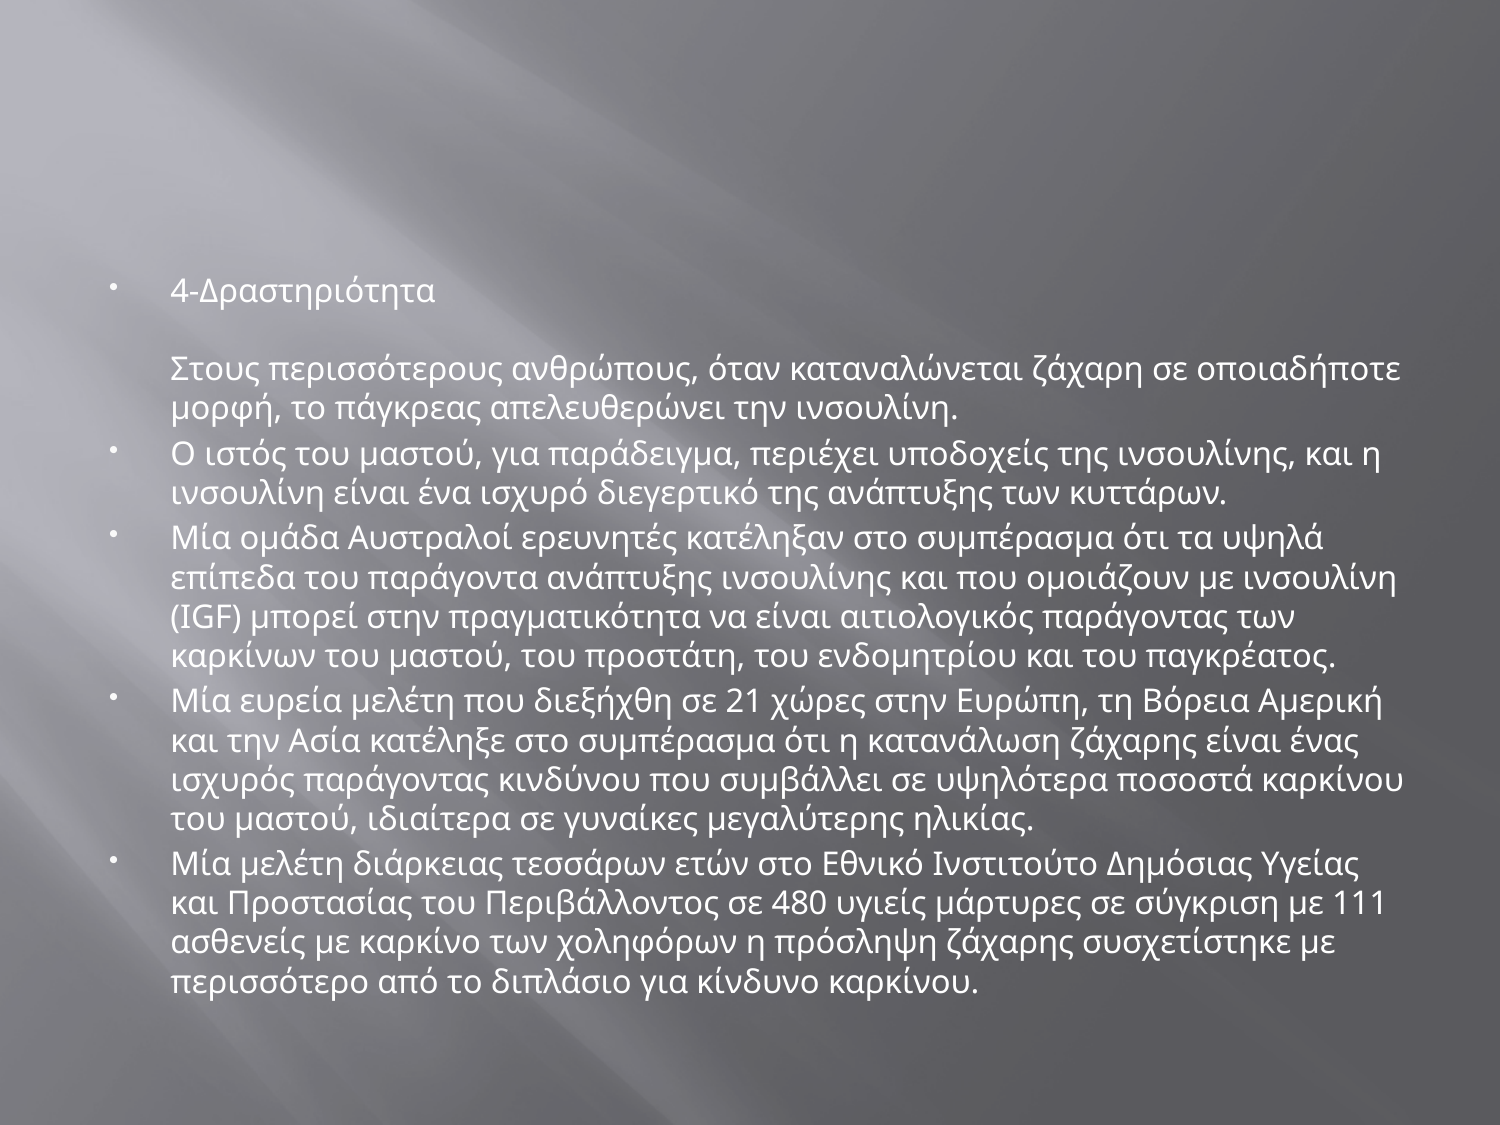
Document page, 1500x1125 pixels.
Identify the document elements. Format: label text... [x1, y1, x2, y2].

list 4-Δραστηριότητα Στους περισσότερους ανθρώπους, όταν καταναλώνεται ζάχαρη σε οποιαδήποτε μορφή, το πάγκρεας απελευθερώνει την ινσουλίνη. Ο ιστός του μαστού, για παράδειγμα, περιέχει υποδοχείς της ινσουλίνης, και η ινσουλίνη είναι ένα ισχυρό διεγερτικό της ανάπτυξης των κυττάρων. Μία ομάδα Αυστραλοί ερευνητές κατέληξαν στο συμπέρασμα ότι τα υψηλά επίπεδα του παράγοντα ανάπτυξης ινσουλίνης και που ομοιάζουν με ινσουλίνη (IGF) μπορεί στην πραγματικότητα να είναι αιτιολογικός παράγοντας των καρκίνων του μαστού, του προστάτη, του ενδομητρίου και του παγκρέατος. Μία ευρεία μελέτη που διεξήχθη σε 21 χώρες στην Ευρώπη, τη Βόρεια Αμερική και την Ασία κατέληξε στο συμπέρασμα ότι η κατανάλωση ζάχαρης είναι ένας ισχυρός παράγοντας κινδύνου που συμβάλλει σε υψηλότερα ποσοστά καρκίνου του μαστού, ιδιαίτερα σε γυναίκες μεγαλύτερης ηλικίας. Μία μελέτη διάρκειας τεσσάρων ετών στο Εθνικό Ινστιτούτο Δημόσιας Υγείας και Προστασίας του Περιβάλλοντος σε 480 υγιείς μάρτυρες σε σύγκριση με 111 ασθενείς με καρκίνο των χοληφόρων η πρόσληψη ζάχαρης συσχετίστηκε με περισσότερο από το διπλάσιο για κίνδυνο καρκίνου. [75, 262, 1425, 1035]
